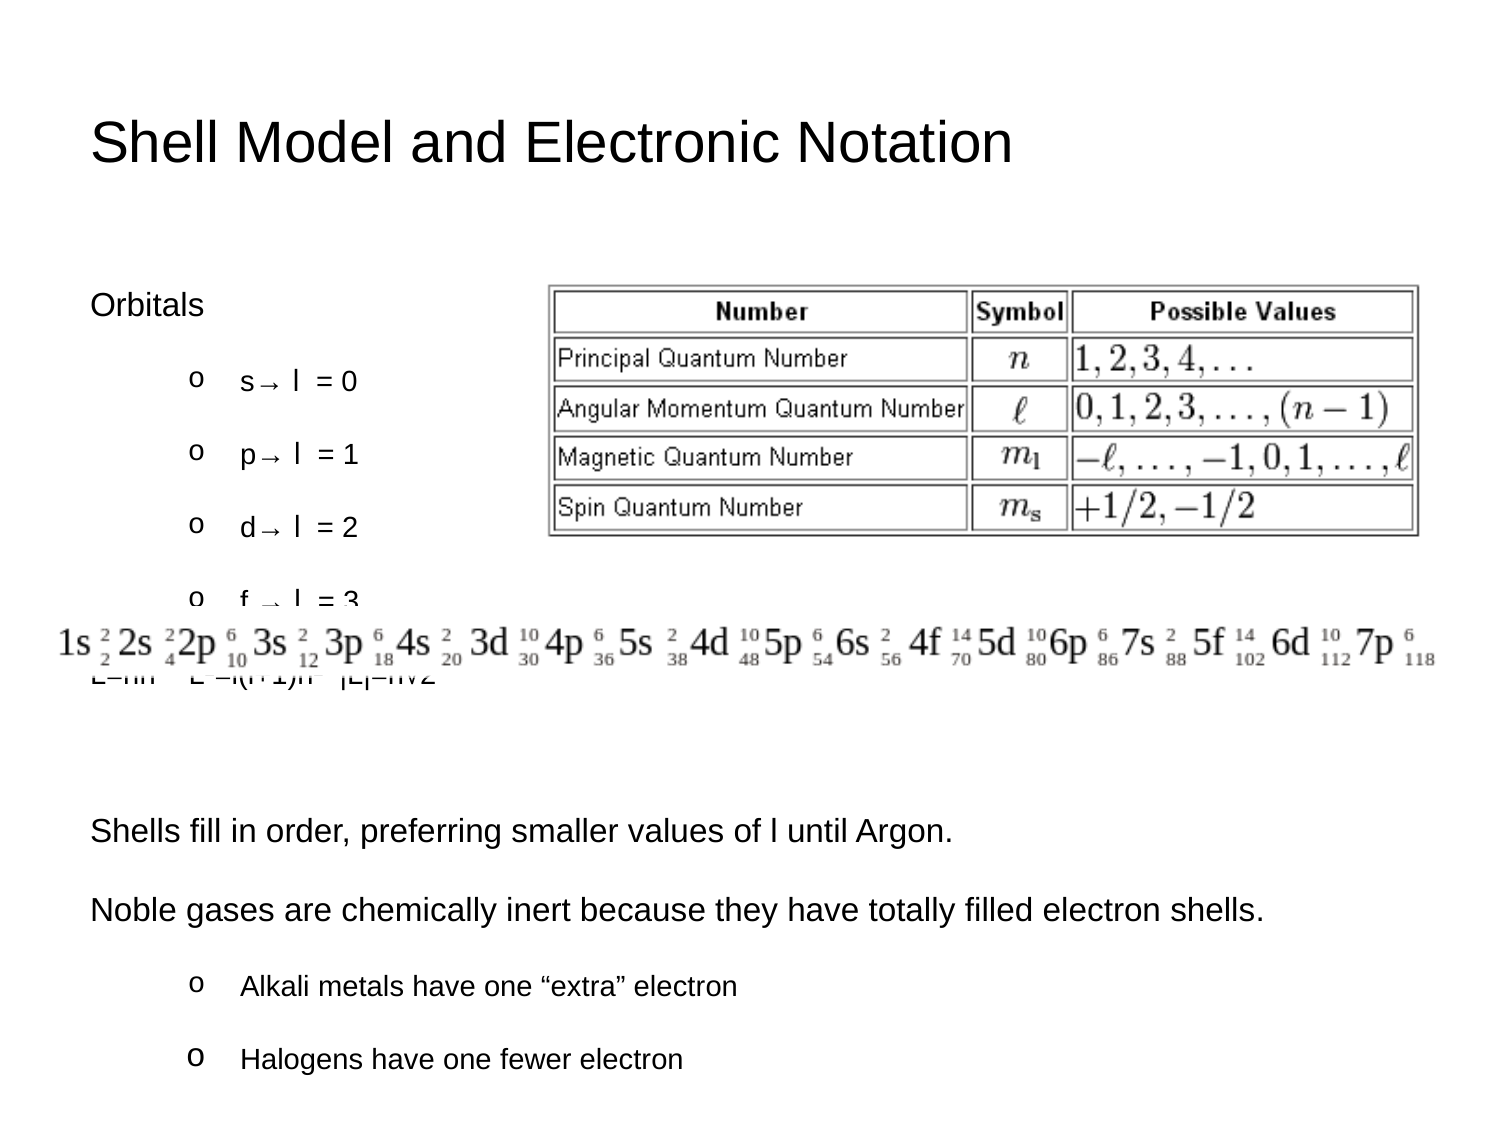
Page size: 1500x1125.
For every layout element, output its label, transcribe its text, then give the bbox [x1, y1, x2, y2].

list Orbitals s→ l = 0 p→ l = 1 d→ l = 2 f → l = 3 L=nħ L²=l(l+1)ħ² |L|=ħ√2 Shells fill in order, preferring smaller values of l until Argon. Noble gases are chemically inert because they have totally filled electron shells. Alkali metals have one “extra” electron Halogens have one fewer electron [75, 262, 1425, 604]
picture [543, 274, 1426, 548]
title Shell Model and Electronic Notation [75, 45, 1425, 233]
picture [49, 606, 1451, 678]
list Orbitals s→ l = 0 p→ l = 1 d→ l = 2 f → l = 3 L=nħ L²=l(l+1)ħ² |L|=ħ√2 Shells fill in order, preferring smaller values of l until Argon. Noble gases are chemically inert because they have totally filled electron shells. Alkali metals have one “extra” electron Halogens have one fewer electron [75, 687, 1425, 1005]
